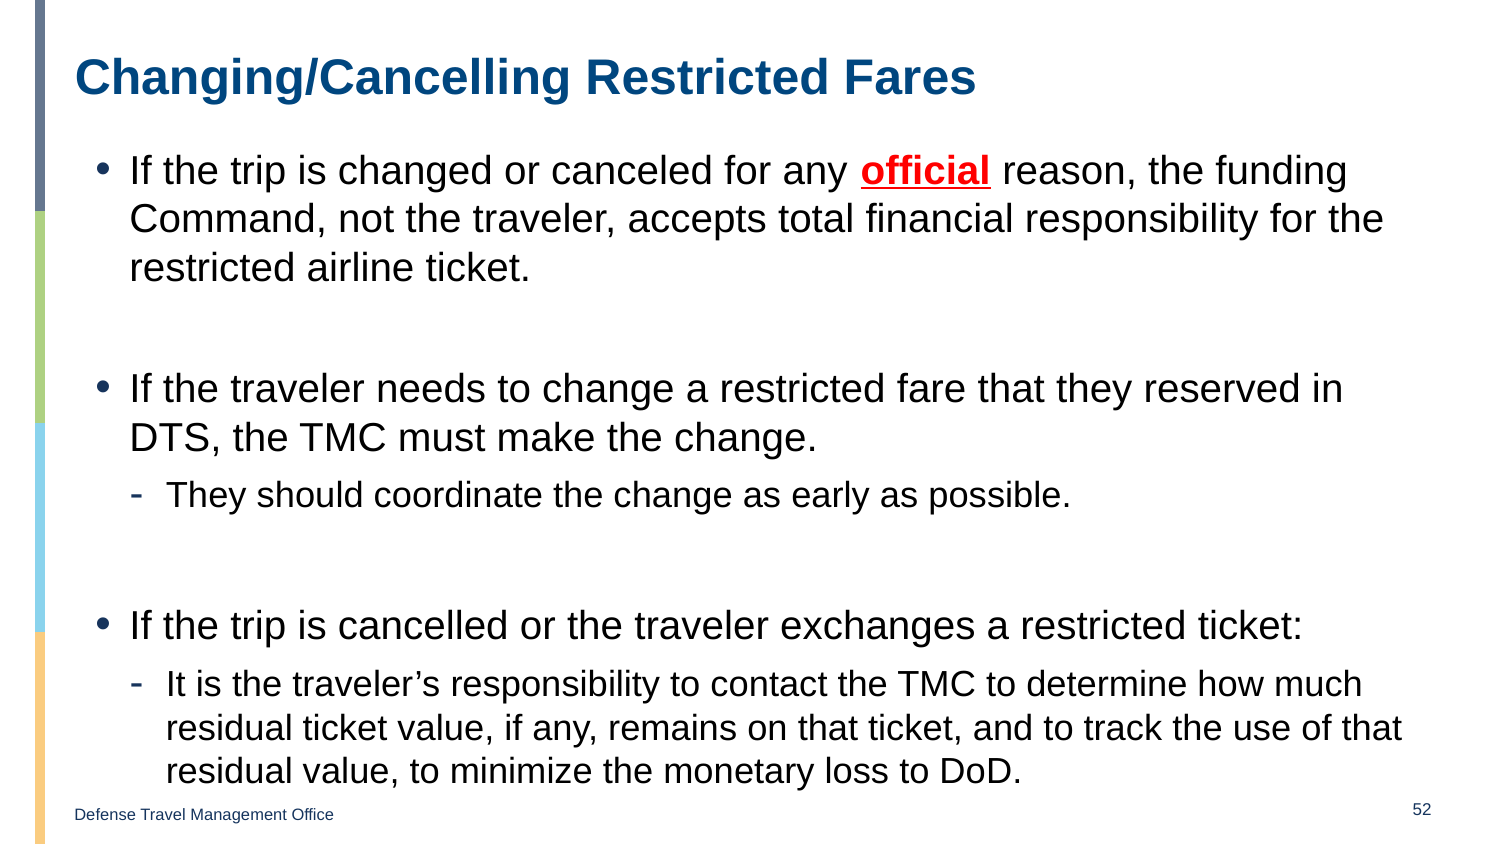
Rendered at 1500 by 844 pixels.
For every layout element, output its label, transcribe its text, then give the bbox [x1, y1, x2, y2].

slide_number 52 [1400, 798, 1445, 828]
title Changing/Cancelling Restricted Fares [74, 44, 1445, 127]
list If the trip is changed or canceled for any official reason, the funding Command, not the traveler, accepts total financial responsibility for the restricted airline ticket. If the traveler needs to change a restricted fare that they reserved in DTS, the TMC must make the change. They should coordinate the change as early as possible. If the trip is cancelled or the traveler exchanges a restricted ticket: It is the traveler’s responsibility to contact the TMC to determine how much residual ticket value, if any, remains on that ticket, and to track the use of that residual value, to minimize the monetary loss to DoD. [74, 143, 1445, 793]
